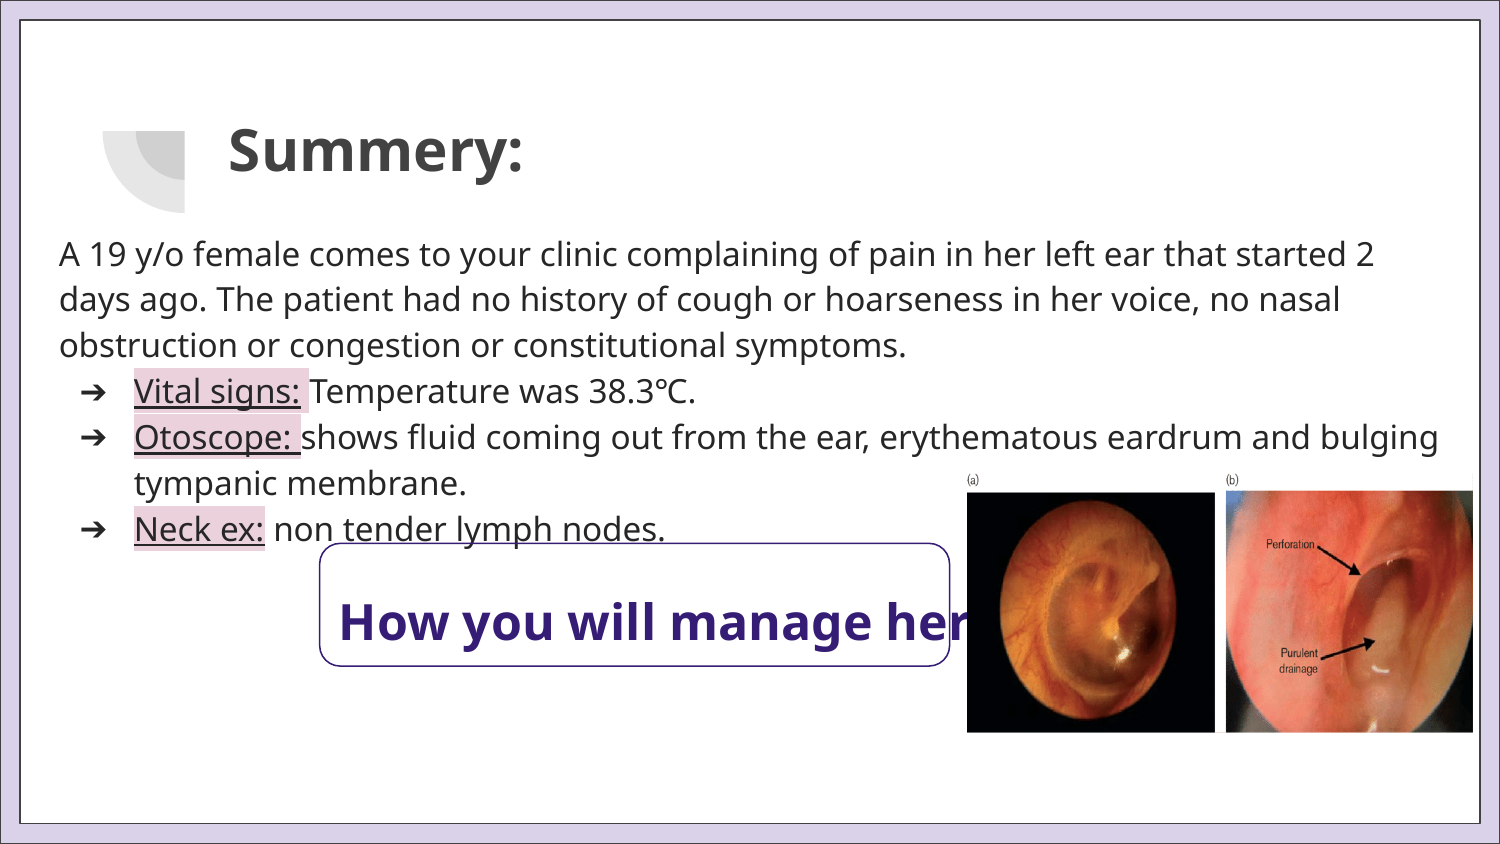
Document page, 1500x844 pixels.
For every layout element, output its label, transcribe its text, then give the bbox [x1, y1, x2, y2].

list A 19 y/o female comes to your clinic complaining of pain in her left ear that started 2 days ago. The patient had no history of cough or hoarseness in her voice, no nasal obstruction or congestion or constitutional symptoms. Vital signs: Temperature was 38.3℃. Otoscope: shows fluid coming out from the ear, erythematous eardrum and bulging tympanic membrane. Neck ex: non tender lymph nodes. How you will manage her? [43, 211, 1457, 685]
picture [967, 473, 1473, 734]
title Summery: [213, 98, 1368, 211]
text_box [319, 543, 950, 667]
text_box [0, 0, 1500, 844]
